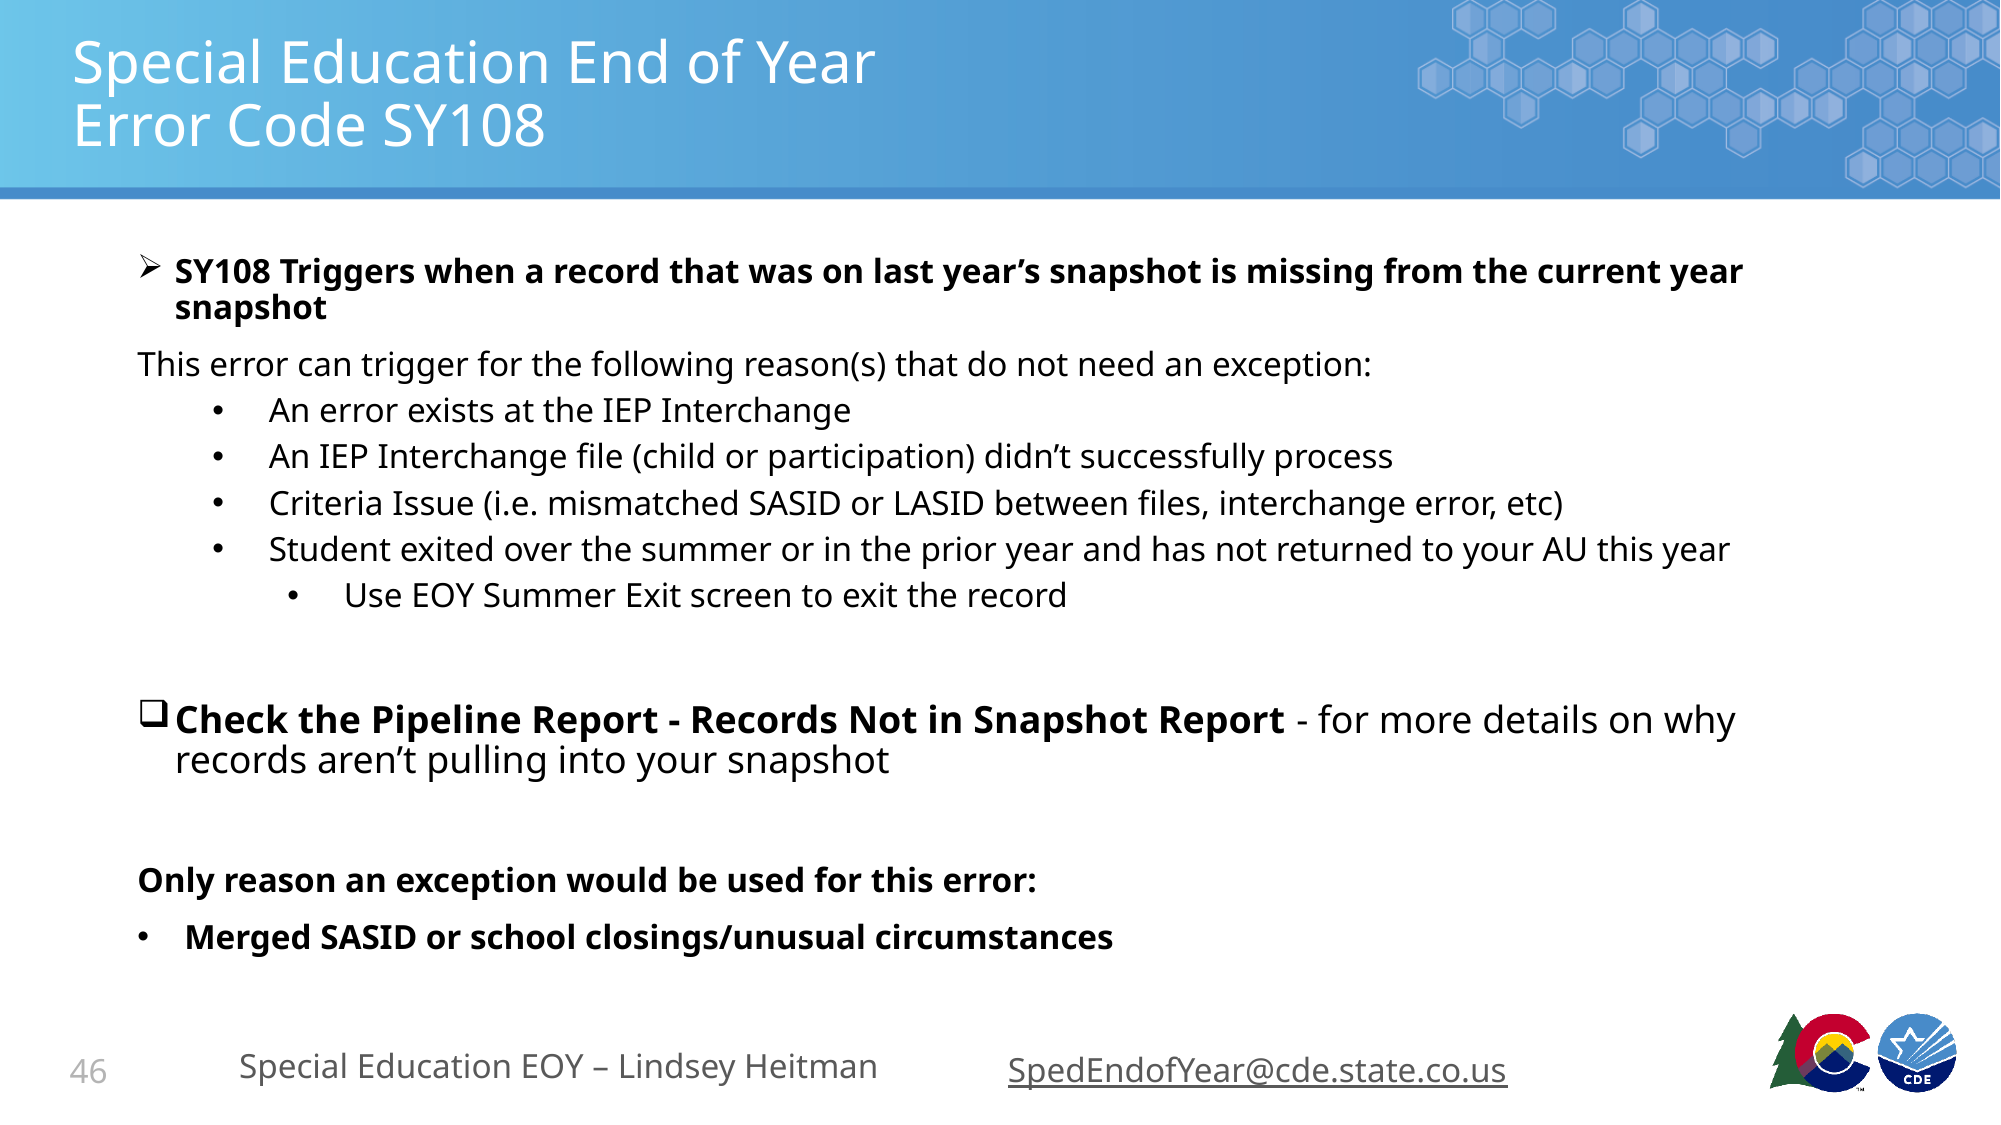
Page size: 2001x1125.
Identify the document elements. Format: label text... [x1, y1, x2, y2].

slide_number 46 [54, 1042, 191, 1103]
list SY108 Triggers when a record that was on last year’s snapshot is missing from the current year snapshot This error can trigger for the following reason(s) that do not need an exception: An error exists at the IEP Interchange An IEP Interchange file (child or participation) didn’t successfully process Criteria Issue (i.e. mismatched SASID or LASID between files, interchange error, etc) Student exited over the summer or in the prior year and has not returned to your AU this year Use EOY Summer Exit screen to exit the record Check the Pipeline Report - Records Not in Snapshot Report - for more details on why records aren’t pulling into your snapshot Only reason an exception would be used for this error: Merged SASID or school closings/unusual circumstances [137, 254, 1863, 969]
picture [1768, 1012, 1957, 1093]
picture [0, 0, 2000, 200]
list SpedEndofYear@cde.state.co.us [992, 1042, 1714, 1103]
list Special Education EOY – Lindsey Heitman [224, 1042, 960, 1103]
title Special Education End of Year Error Code SY108 [72, 33, 1396, 182]
